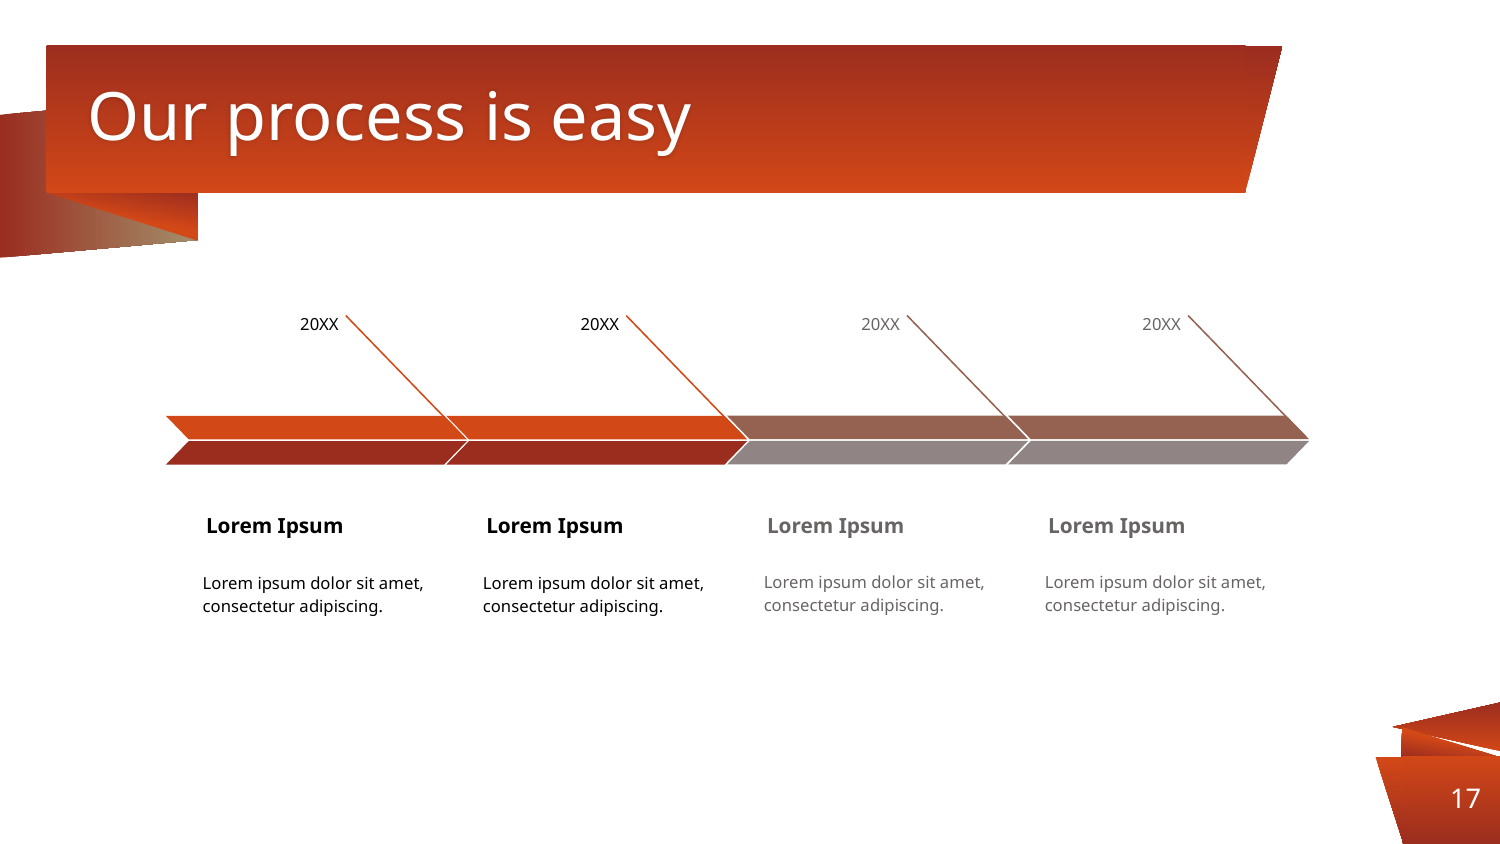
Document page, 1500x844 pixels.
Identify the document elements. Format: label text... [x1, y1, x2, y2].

title Our process is easy [87, 45, 1210, 193]
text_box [165, 295, 444, 676]
slide_number 17 [1401, 756, 1482, 844]
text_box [445, 295, 724, 676]
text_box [726, 295, 1005, 676]
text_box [1007, 295, 1310, 676]
